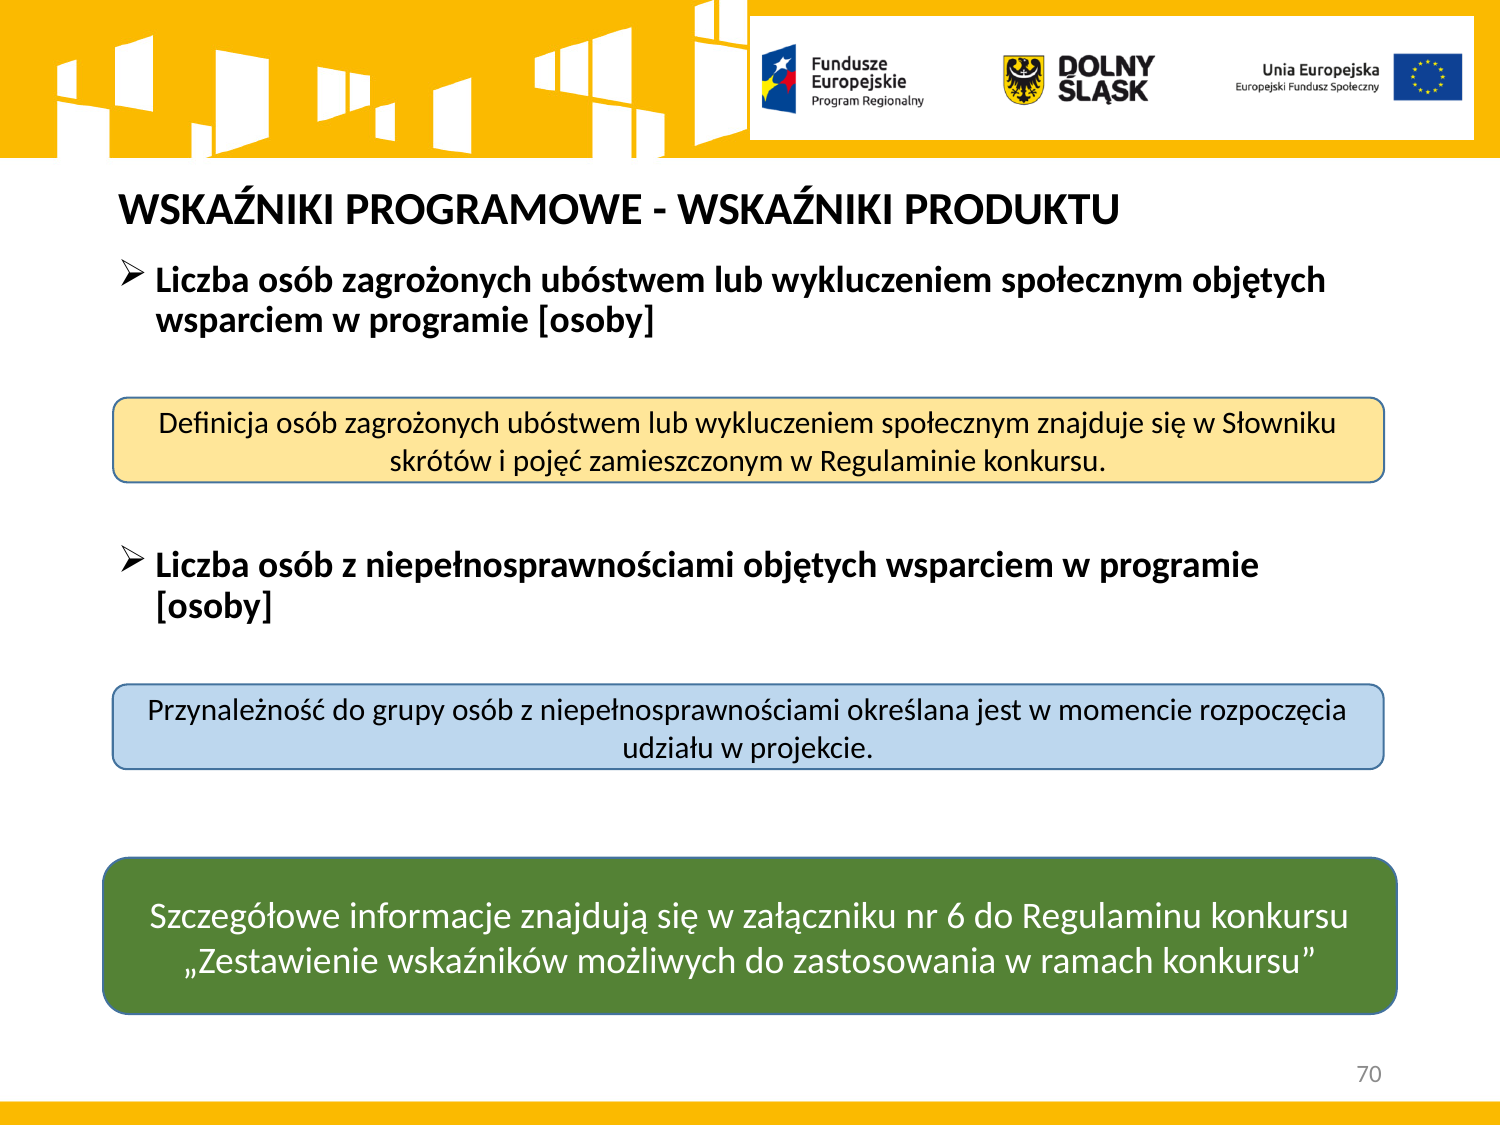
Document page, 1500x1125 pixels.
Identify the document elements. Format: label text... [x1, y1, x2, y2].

slide_number 70 [1059, 1042, 1397, 1103]
text_box Definicja osób zagrożonych ubóstwem lub wykluczeniem społecznym znajduje się w Słowniku skrótów i pojęć zamieszczonym w Regulaminie konkursu. [112, 396, 1386, 484]
text_box Przynależność do grupy osób z niepełnosprawnościami określana jest w momencie rozpoczęcia udziału w projekcie. [111, 683, 1385, 771]
list Liczba osób zagrożonych ubóstwem lub wykluczeniem społecznym objętych wsparciem w programie [osoby] Liczba osób z niepełnosprawnościami objętych wsparciem w programie [osoby] [102, 252, 1398, 714]
title WSKAŹNIKI PROGRAMOWE - WSKAŹNIKI PRODUKTU [102, 156, 1398, 252]
text_box Szczegółowe informacje znajdują się w załączniku nr 6 do Regulaminu konkursu „Zestawienie wskaźników możliwych do zastosowania w ramach konkursu” [102, 856, 1398, 1016]
picture [0, 0, 1500, 1125]
